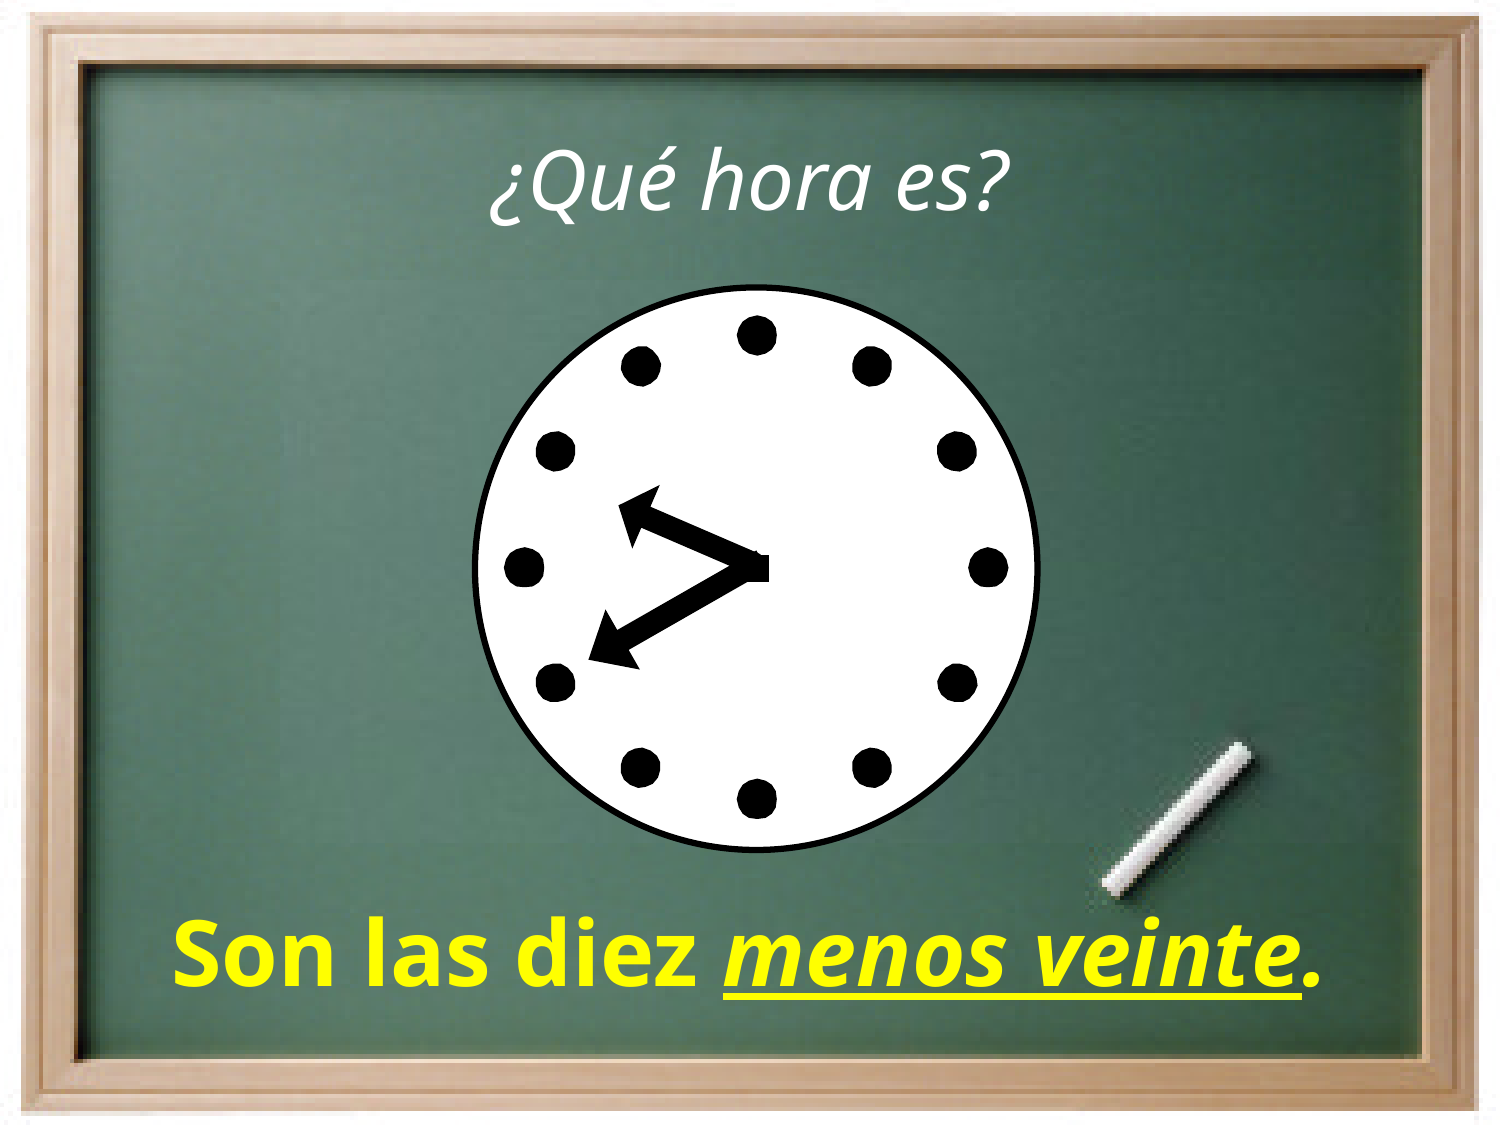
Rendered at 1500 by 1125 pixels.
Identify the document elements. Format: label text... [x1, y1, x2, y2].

picture [0, 0, 1500, 1125]
text_box Son las diez menos veinte. [87, 887, 1413, 1013]
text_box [474, 287, 1038, 851]
text_box ¿Qué hora es? [477, 120, 1024, 235]
